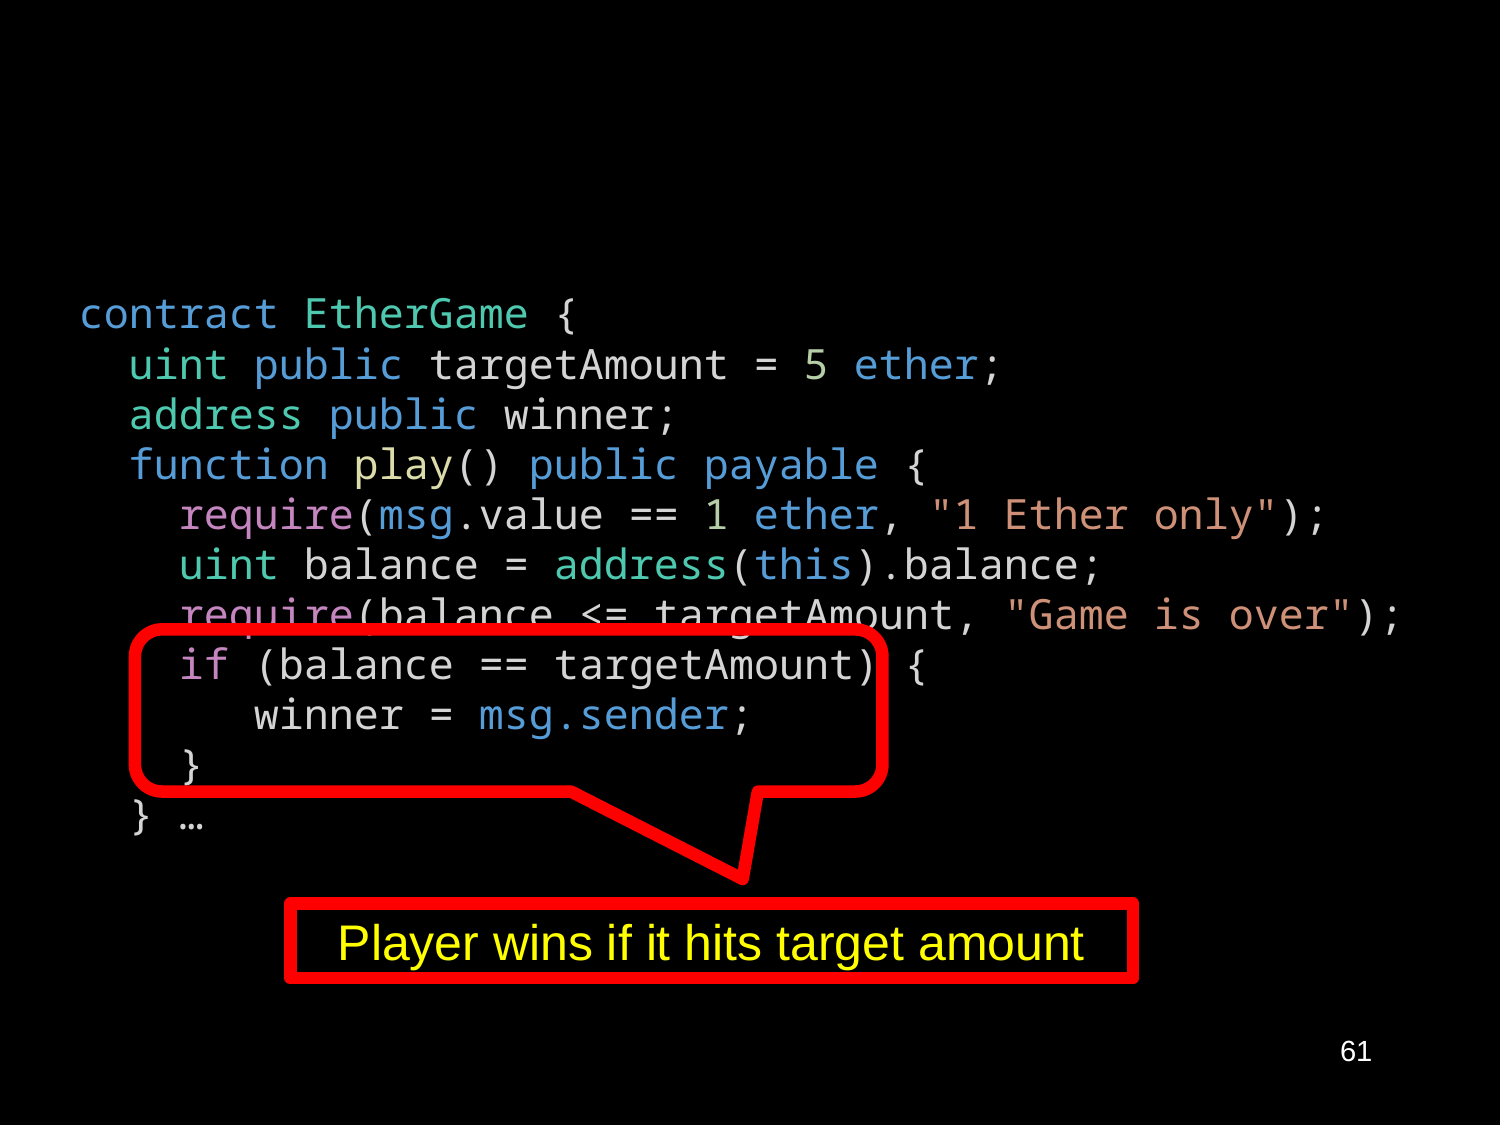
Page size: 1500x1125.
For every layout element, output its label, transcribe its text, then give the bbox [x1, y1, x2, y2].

text_box [134, 629, 883, 880]
text_box contract EtherGame { uint public targetAmount = 5 ether; address public winner; function play() public payable { require(msg.value == 1 ether, "1 Ether only"); uint balance = address(this).balance; require(balance <= targetAmount, "Game is over"); if (balance == targetAmount) { winner = msg.sender; } } … [63, 279, 1437, 845]
text_box Player wins if it hits target amount [290, 903, 1133, 979]
slide_number 61 [1074, 1024, 1388, 1101]
